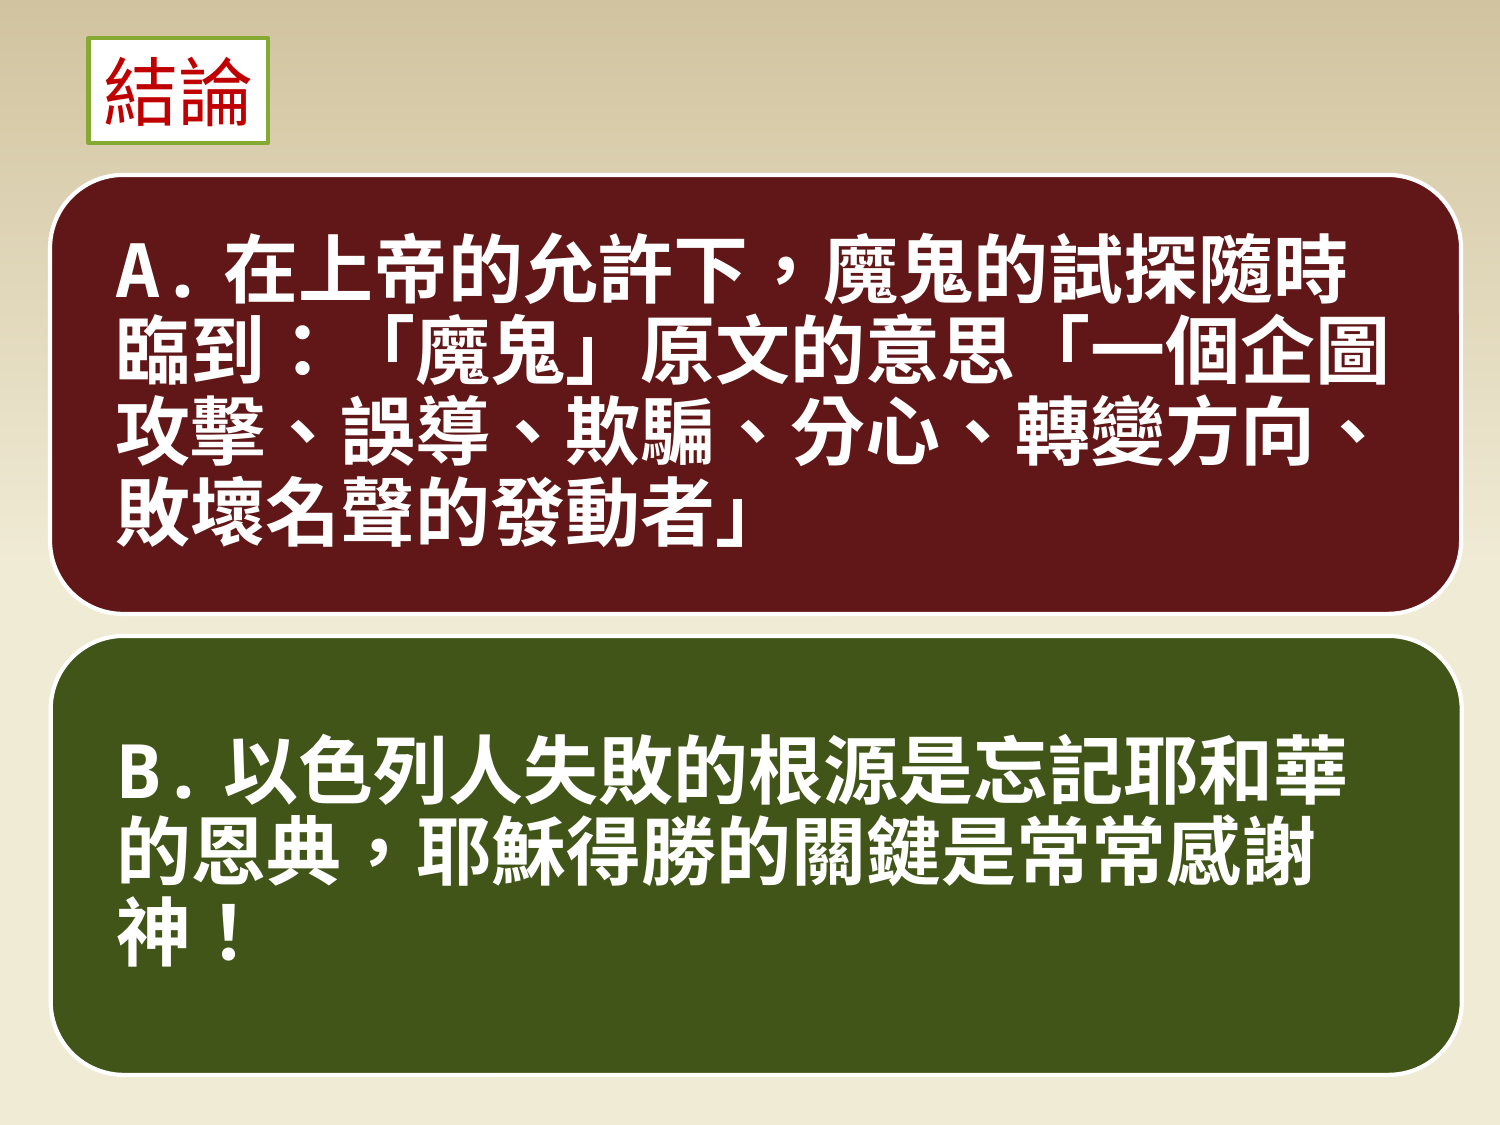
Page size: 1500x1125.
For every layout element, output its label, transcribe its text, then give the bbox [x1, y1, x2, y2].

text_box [49, 174, 1463, 1076]
text_box 結論 [86, 36, 270, 145]
